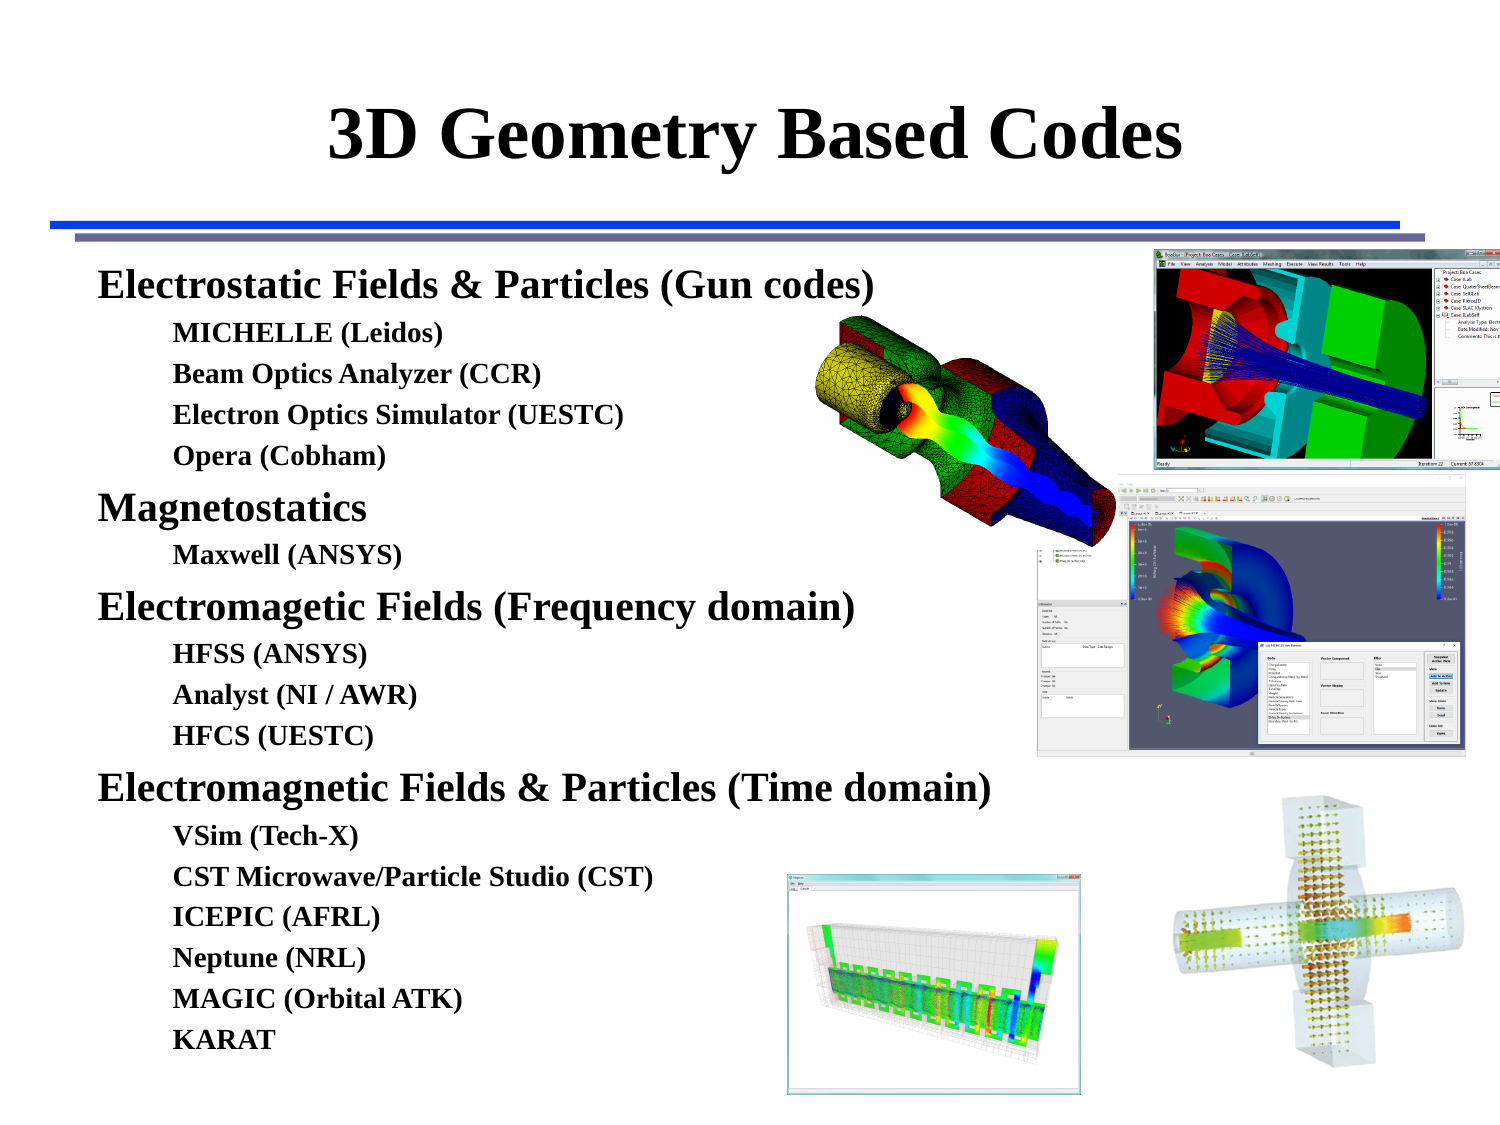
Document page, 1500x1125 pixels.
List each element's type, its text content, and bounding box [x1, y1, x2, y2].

picture [1153, 249, 1500, 470]
text_box Electrostatic Fields & Particles (Gun codes) MICHELLE (Leidos) Beam Optics Analyzer (CCR) Electron Optics Simulator (UESTC) Opera (Cobham) Magnetostatics Maxwell (ANSYS) Electromagetic Fields (Frequency domain) HFSS (ANSYS) Analyst (NI / AWR) HFCS (UESTC) Electromagnetic Fields & Particles (Time domain) VSim (Tech-X) CST Microwave/Particle Studio (CST) ICEPIC (AFRL) Neptune (NRL) MAGIC (Orbital ATK) KARAT [7, 249, 1500, 1125]
picture [1162, 787, 1500, 1080]
picture [787, 874, 1081, 1095]
title 3D Geometry Based Codes [312, 50, 1288, 182]
picture [812, 312, 1467, 757]
